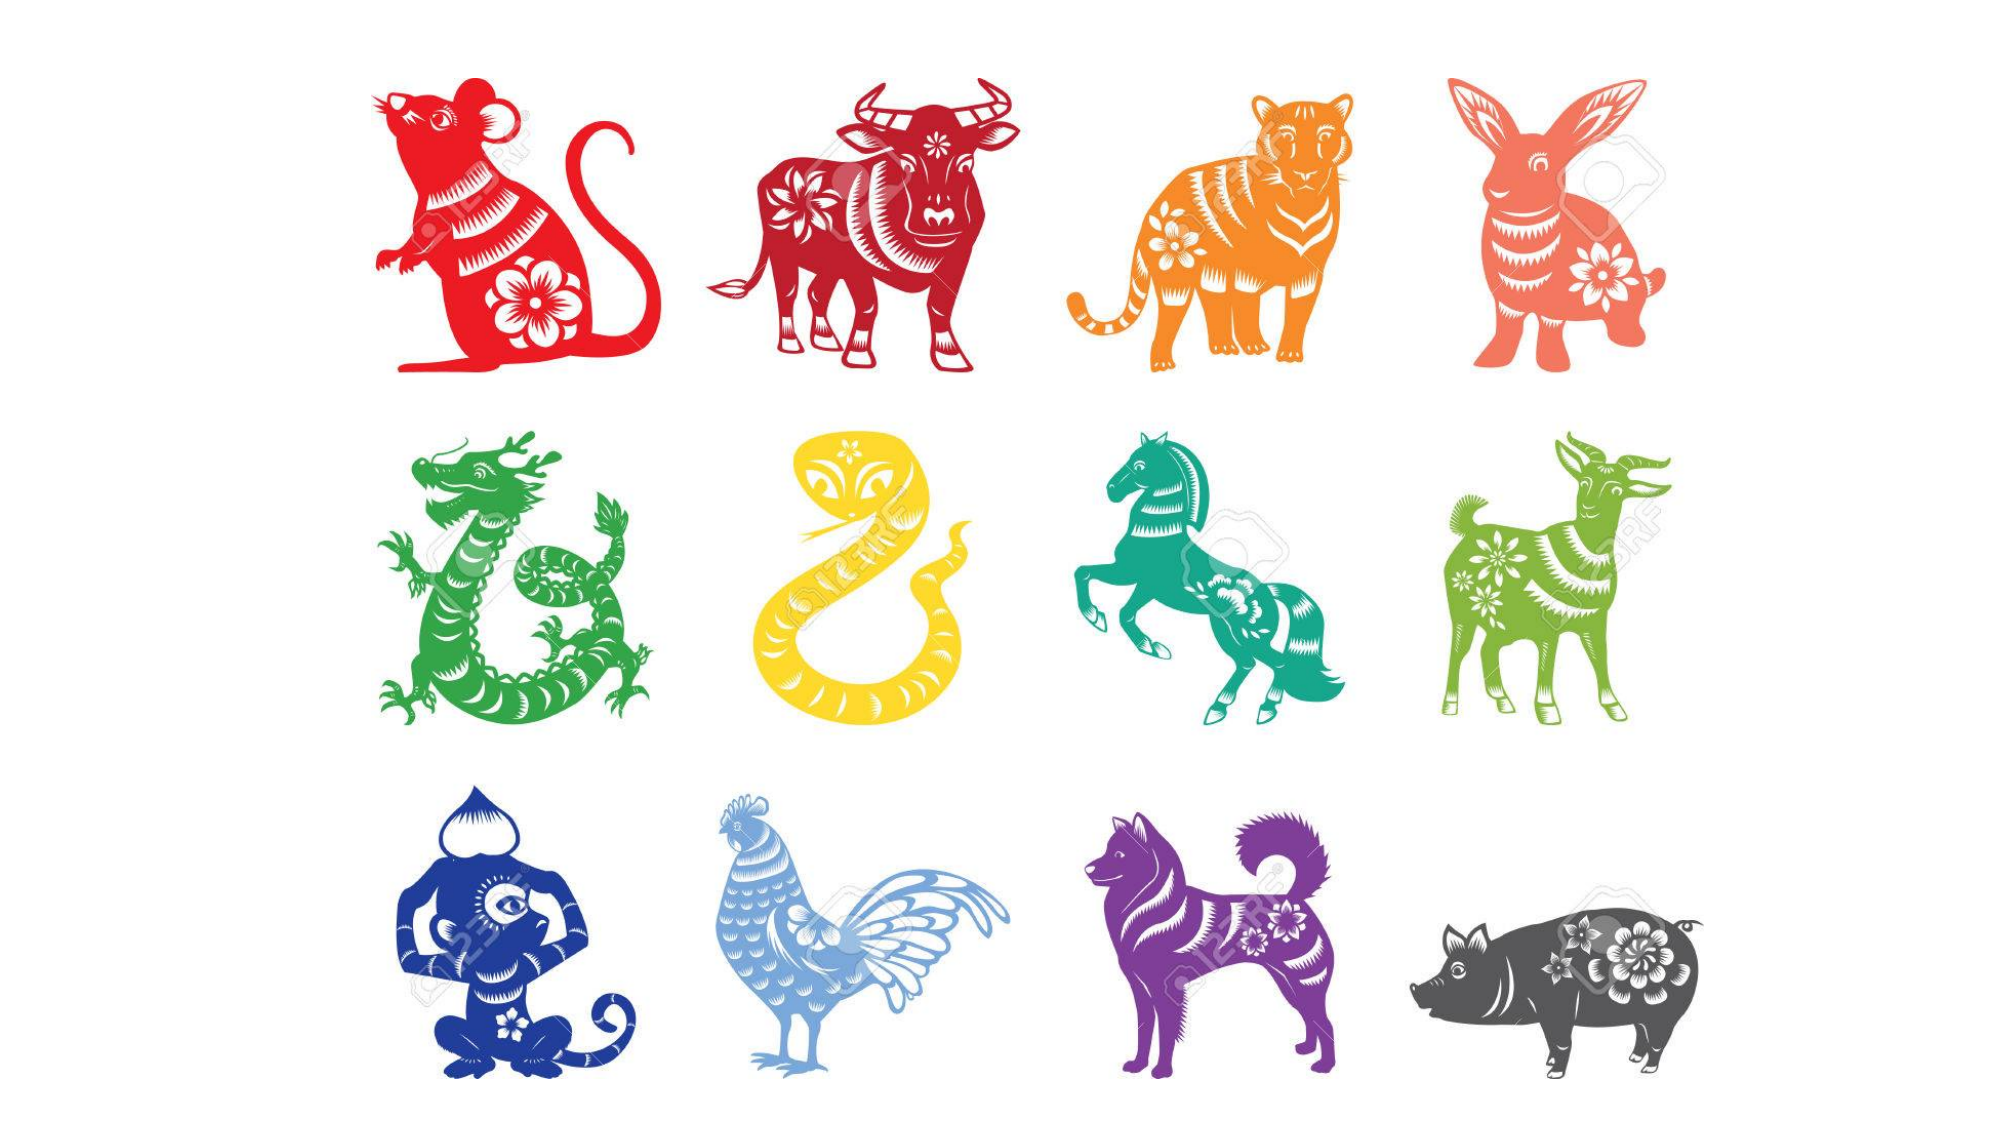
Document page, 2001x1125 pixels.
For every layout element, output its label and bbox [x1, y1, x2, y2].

picture [371, 78, 1704, 1079]
